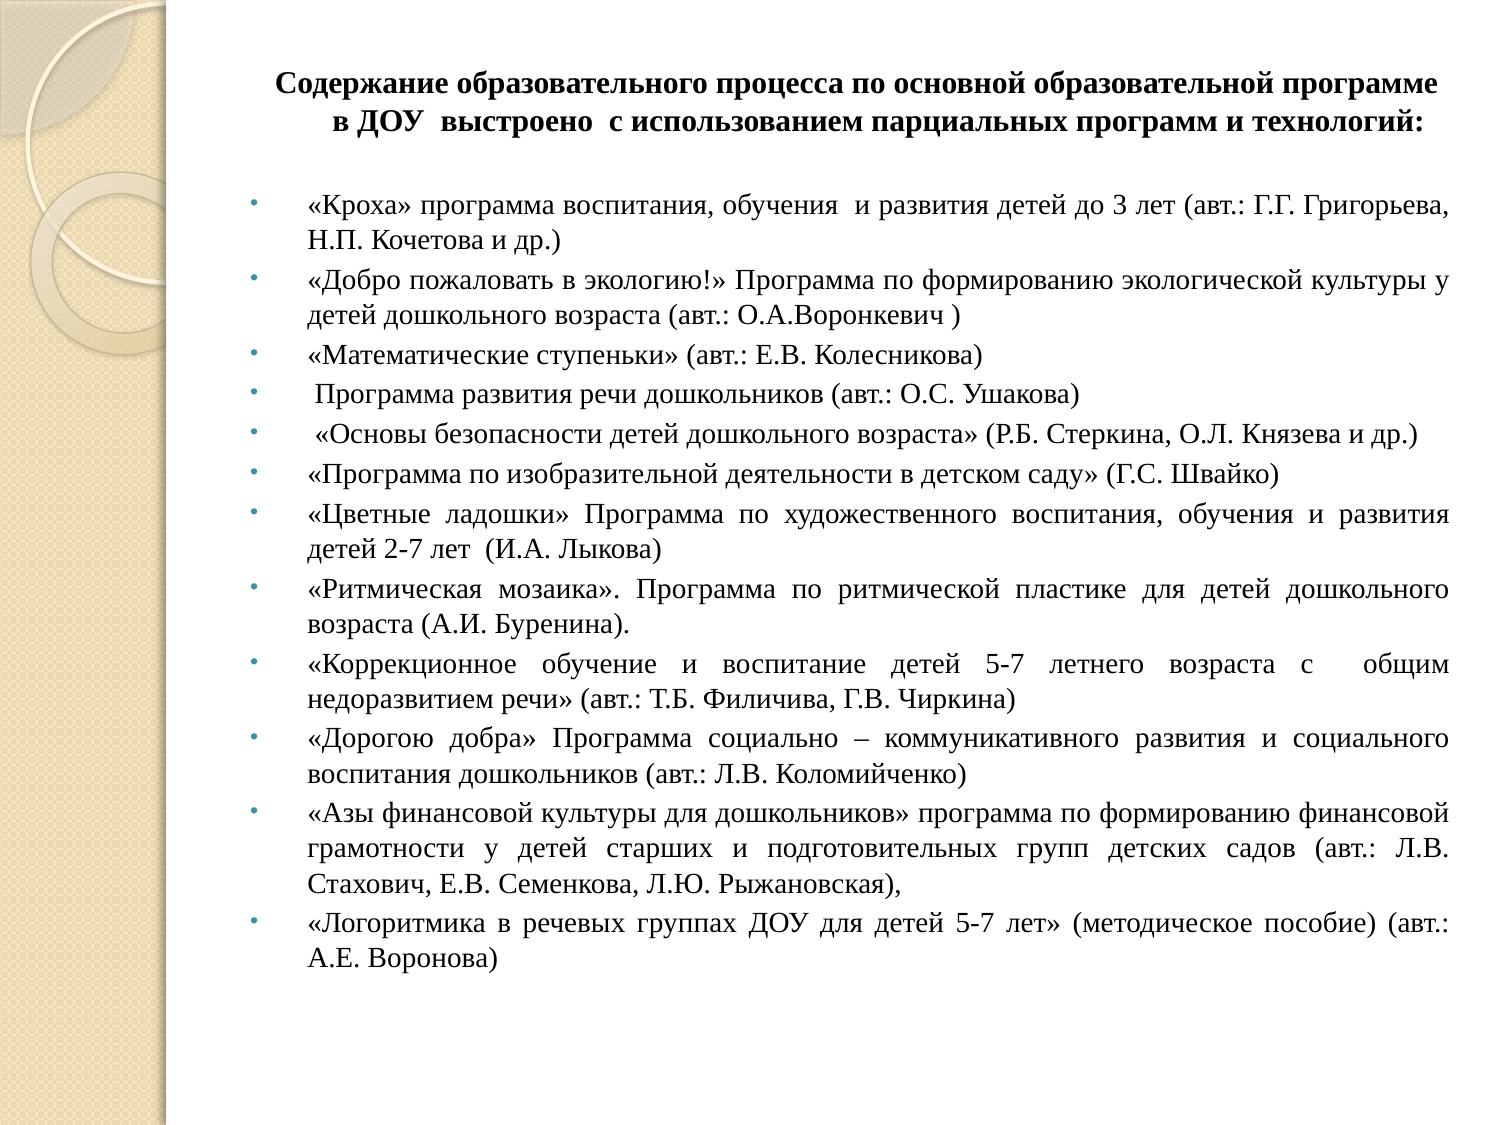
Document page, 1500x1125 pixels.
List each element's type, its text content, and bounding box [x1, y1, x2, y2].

list Содержание образовательного процесса по основной образовательной программе в ДОУ выстроено с использованием парциальных программ и технологий: «Кроха» программа воспитания, обучения и развития детей до 3 лет (авт.: Г.Г. Григорьева, Н.П. Кочетова и др.) «Добро пожаловать в экологию!» Программа по формированию экологической культуры у детей дошкольного возраста (авт.: О.А.Воронкевич ) «Математические ступеньки» (авт.: Е.В. Колесникова) Программа развития речи дошкольников (авт.: О.С. Ушакова) «Основы безопасности детей дошкольного возраста» (Р.Б. Стеркина, О.Л. Князева и др.) «Программа по изобразительной деятельности в детском саду» (Г.С. Швайко) «Цветные ладошки» Программа по художественного воспитания, обучения и развития детей 2-7 лет (И.А. Лыкова) «Ритмическая мозаика». Программа по ритмической пластике для детей дошкольного возраста (А.И. Буренина). «Коррекционное обучение и воспитание детей 5-7 летнего возраста с общим недоразвитием речи» (авт.: Т.Б. Филичива, Г.В. Чиркина) «Дорогою добра» Программа социально – коммуникативного развития и социального воспитания дошкольников (авт.: Л.В. Коломийченко) «Азы финансовой культуры для дошкольников» программа по формированию финансовой грамотности у детей старших и подготовительных групп детских садов (авт.: Л.В. Стахович, Е.В. Семенкова, Л.Ю. Рыжановская), «Логоритмика в речевых группах ДОУ для детей 5-7 лет» (методическое пособие) (авт.: А.Е. Воронова) [235, 54, 1466, 1025]
